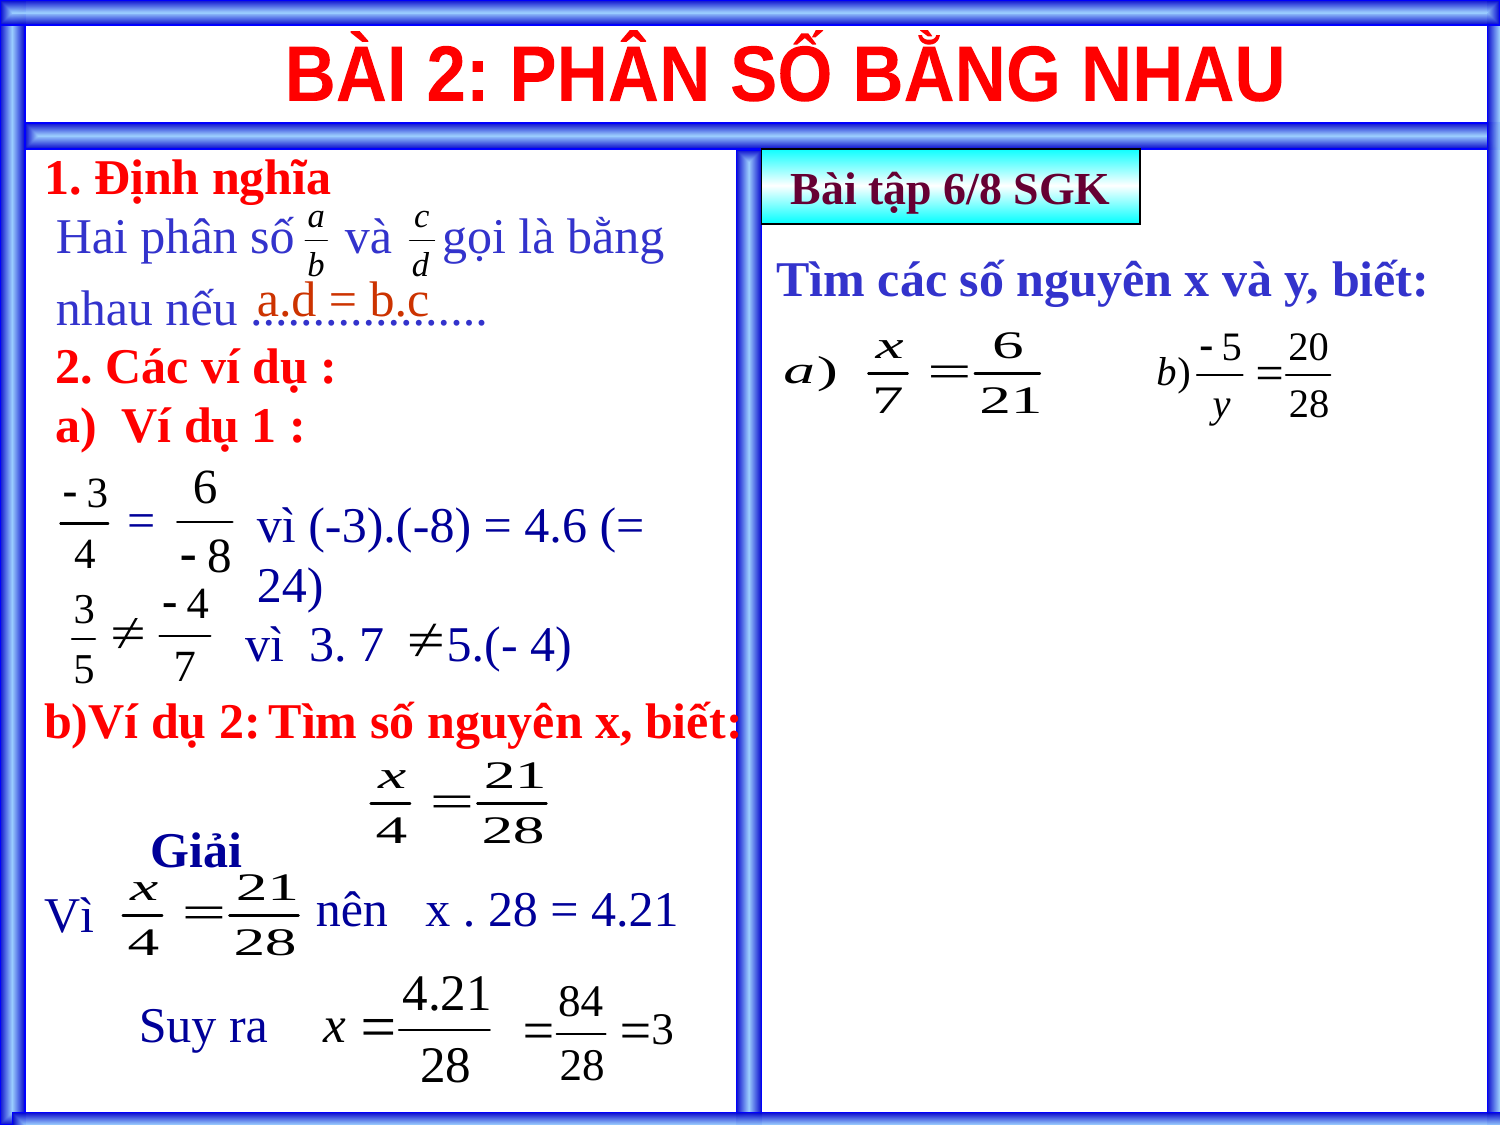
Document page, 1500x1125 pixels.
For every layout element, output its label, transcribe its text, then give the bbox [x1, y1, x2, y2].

text_box b)Ví dụ 2: [29, 680, 254, 756]
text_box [359, 751, 562, 853]
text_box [312, 961, 501, 1095]
text_box 1. Định nghĩa [29, 137, 361, 212]
text_box = [123, 479, 163, 555]
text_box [1151, 321, 1341, 433]
text_box nên x . 28 = 4.21 [318, 869, 798, 945]
text_box 2. Các ví dụ : [41, 346, 431, 401]
text_box vì (-3).(-8) = 4.6 (= 24) [242, 485, 739, 621]
text_box Suy ra [123, 985, 290, 1120]
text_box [513, 973, 680, 1091]
text_box Bài tập 6/8 SGK [761, 148, 1140, 224]
text_box Tìm số nguyên x, biết: [254, 680, 774, 756]
text_box [1487, 25, 1500, 1112]
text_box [99, 609, 148, 657]
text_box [151, 576, 220, 692]
text_box [736, 945, 762, 1112]
text_box Vì [29, 874, 106, 950]
text_box [0, 0, 1500, 25]
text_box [773, 321, 1054, 423]
text_box [0, 25, 25, 1125]
text_box [736, 149, 762, 680]
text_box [40, 184, 703, 340]
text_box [230, 603, 704, 679]
text_box Tìm các số nguyên x và y, biết: [761, 238, 1465, 314]
text_box Giải [135, 810, 349, 869]
text_box a) Ví dụ 1 : [41, 401, 408, 461]
text_box [736, 756, 762, 869]
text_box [52, 465, 119, 578]
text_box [64, 582, 105, 693]
text_box [12, 1112, 1500, 1125]
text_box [168, 455, 243, 584]
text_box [111, 863, 314, 965]
text_box [25, 122, 1487, 149]
